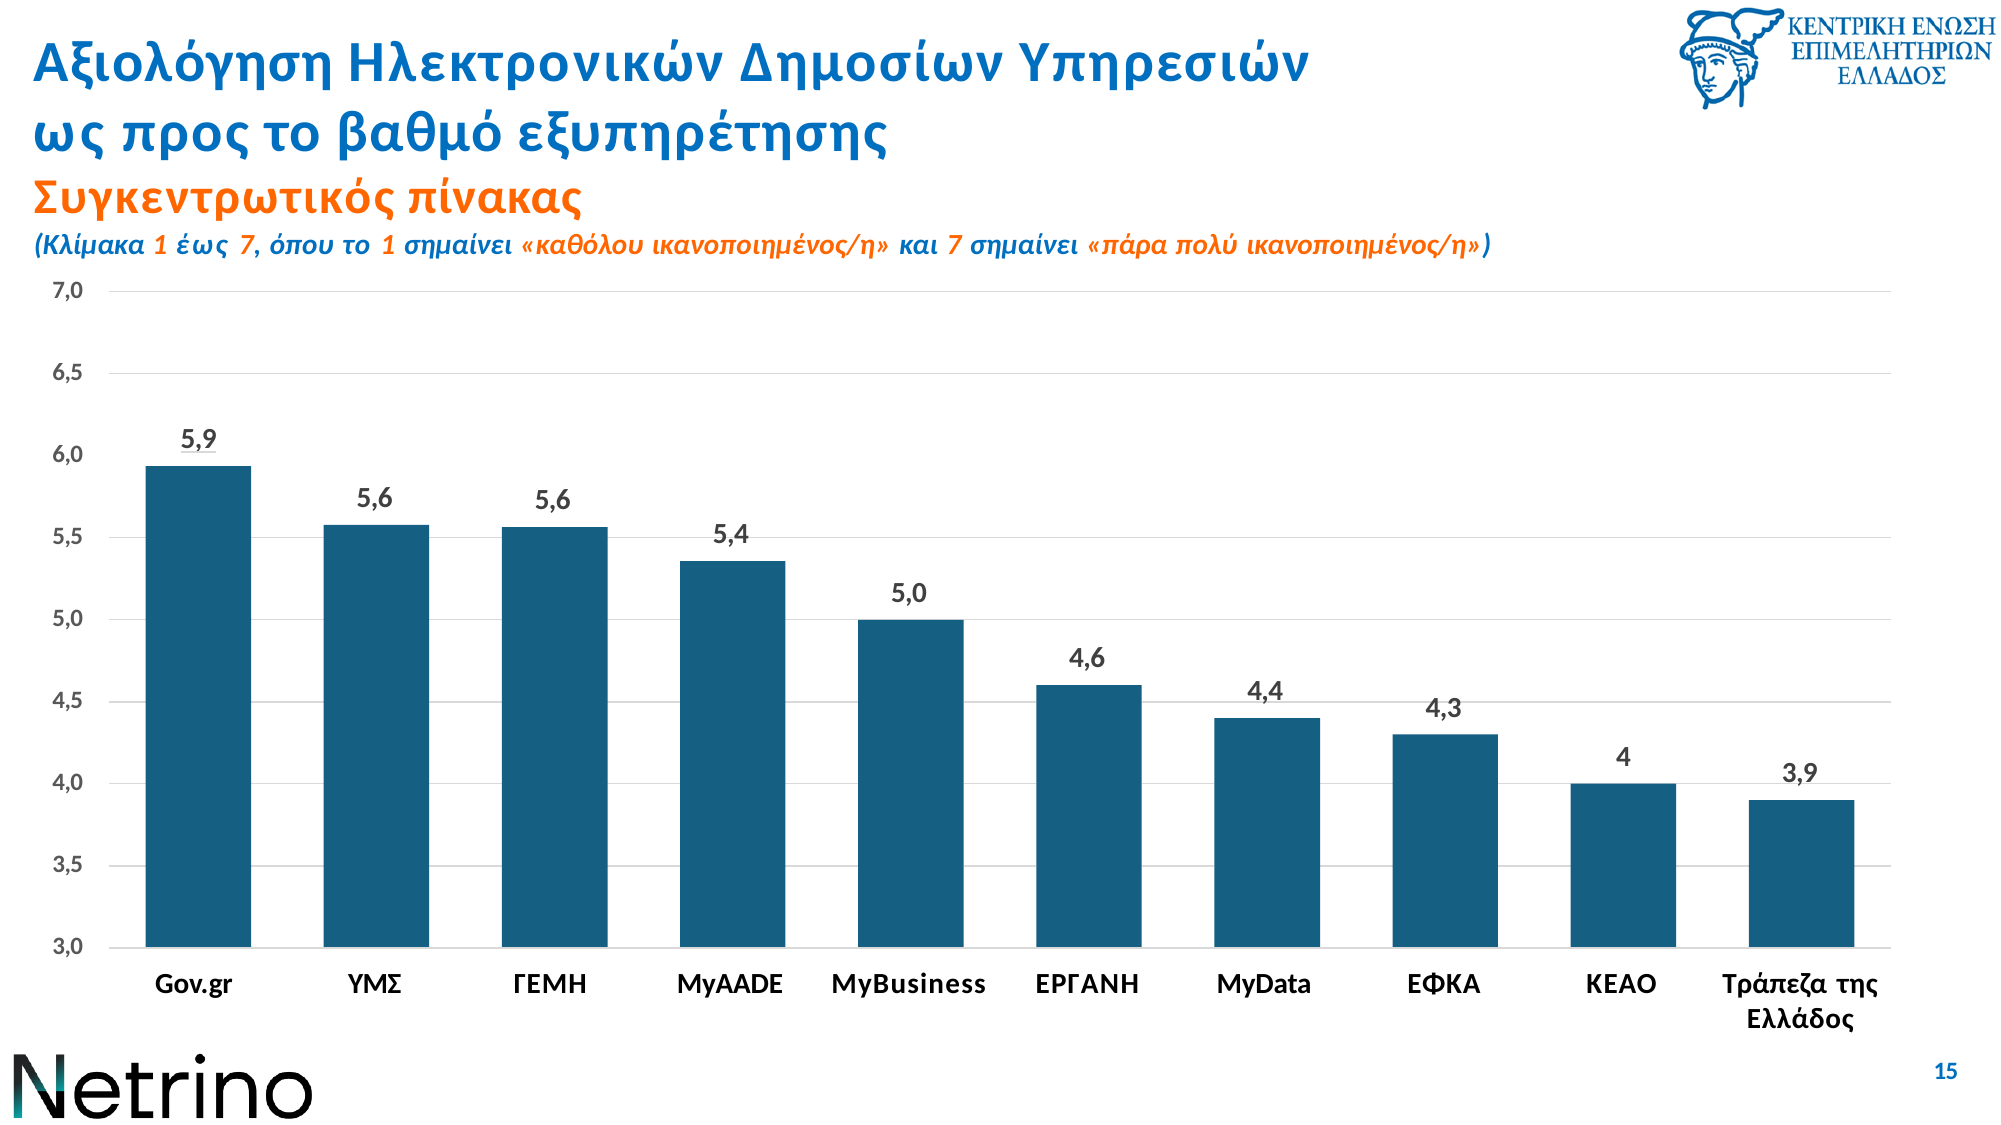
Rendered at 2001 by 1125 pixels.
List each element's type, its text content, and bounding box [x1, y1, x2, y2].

text_box MyData [1214, 962, 1321, 1000]
text_box Συγκεντρωτικός πίνακας [31, 161, 593, 208]
text_box 5,5 [50, 517, 89, 550]
text_box 3,5 3,0 [50, 845, 89, 960]
text_box 4,5 [50, 681, 89, 714]
text_box ΕΡΓΑΝΗ [1033, 962, 1146, 1000]
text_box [109, 465, 1891, 949]
text_box ΥΜΣ [346, 962, 408, 1000]
picture [1679, 7, 2000, 110]
text_box 6,5 [50, 353, 89, 386]
text_box ΚΕΑΟ [1584, 962, 1664, 1000]
text_box MyBusiness [829, 962, 993, 1000]
picture [13, 1053, 312, 1119]
text_box 5,9 [107, 417, 1893, 455]
text_box Τράπεζα της Ελλάδος [1720, 962, 1884, 1035]
text_box Gov.gr [153, 962, 244, 1000]
text_box (Κλίμακα 1 έως 7, όπου το 1 σημαίνει «καθόλου ικανοποιημένος/η» και 7 σημαίνει «πάρα πολύ ικανοποιημένος/η») 7,0 [31, 208, 1520, 304]
text_box 4,0 [50, 763, 89, 796]
title Αξιολόγηση Ηλεκτρονικών Δημοσίων Υπηρεσιών ως προς το βαθμό εξυπηρέτησης [31, 21, 1329, 208]
text_box ΕΦΚΑ [1405, 962, 1486, 1000]
slide_number 12 [1927, 1053, 1969, 1125]
text_box ΓΕΜΗ [511, 962, 593, 1000]
text_box 5,0 [50, 599, 89, 632]
text_box MyAADE [674, 962, 792, 1000]
text_box 6,0 [50, 435, 89, 468]
